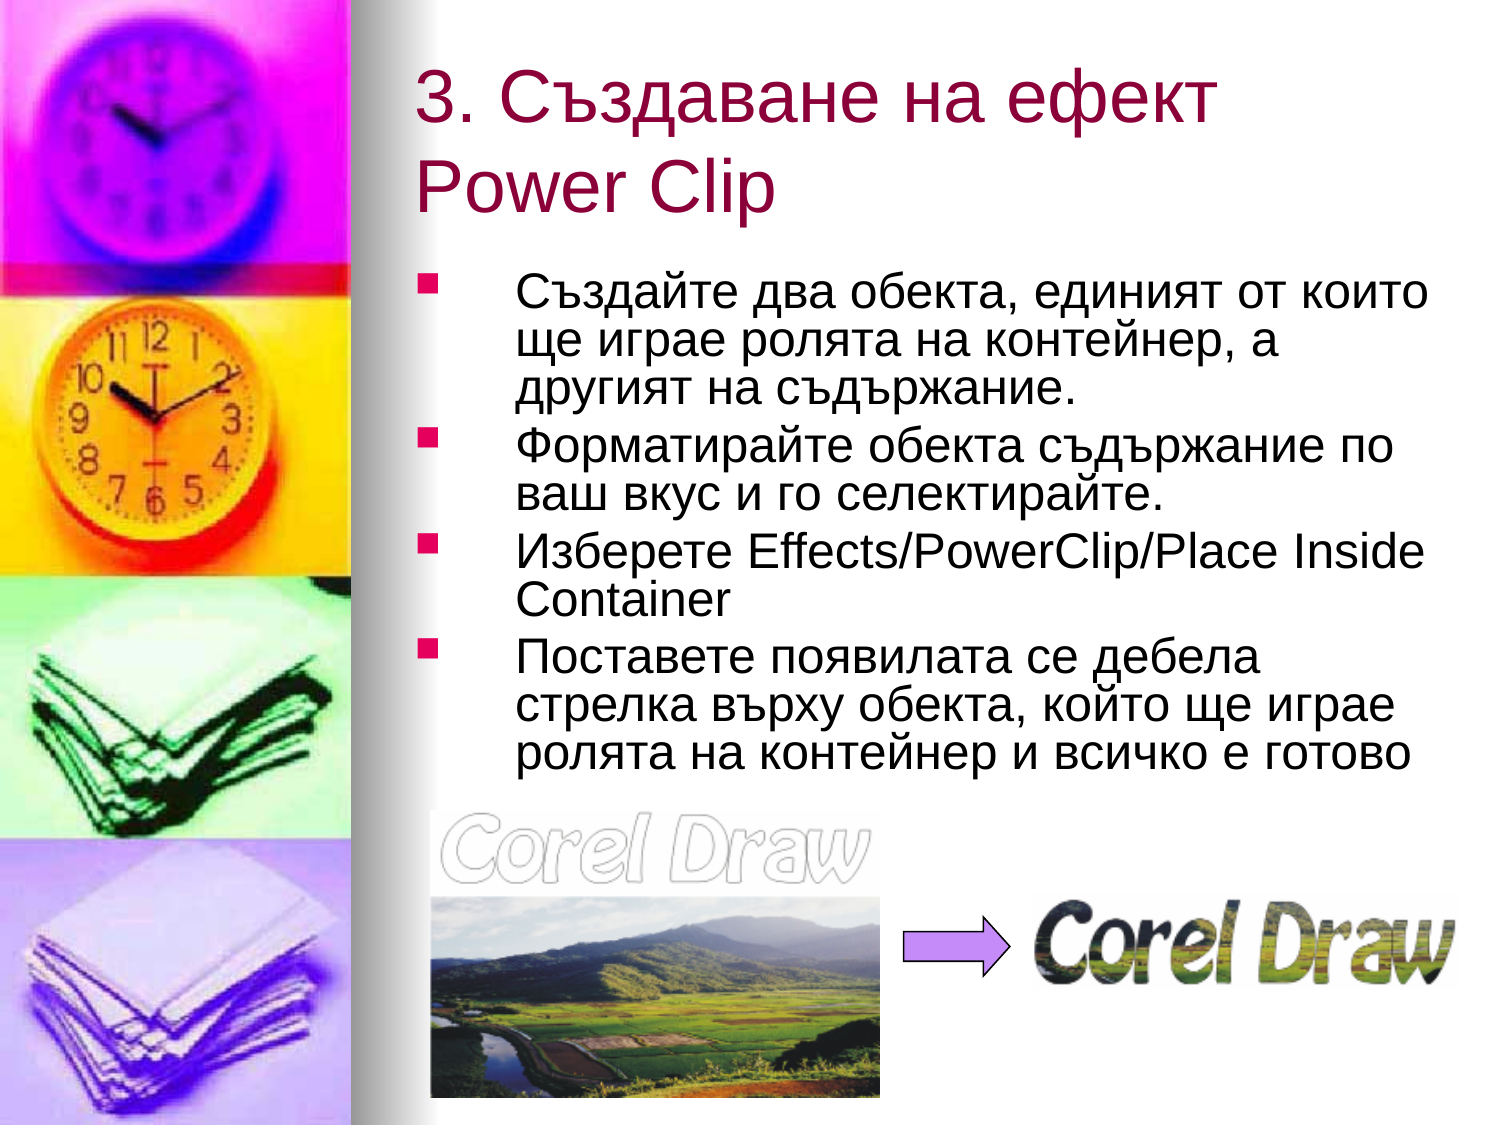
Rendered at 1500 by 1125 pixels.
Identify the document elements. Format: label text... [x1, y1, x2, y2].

picture [430, 810, 880, 1099]
title 3. Създаване на ефект Power Clip [399, 37, 1451, 238]
picture [1033, 892, 1460, 990]
text_box [903, 916, 1010, 977]
list Създайте два обекта, единият от които ще играе ролята на контейнер, а другият на съдържание. Форматирайте обекта съдържание по ваш вкус и го селектирайте. Изберете Effects/PowerClip/Place Inside Container Поставете появилата се дебела стрелка върху обекта, който ще играе ролята на контейнер и всичко е готово [399, 262, 1451, 799]
picture [0, 0, 351, 1125]
